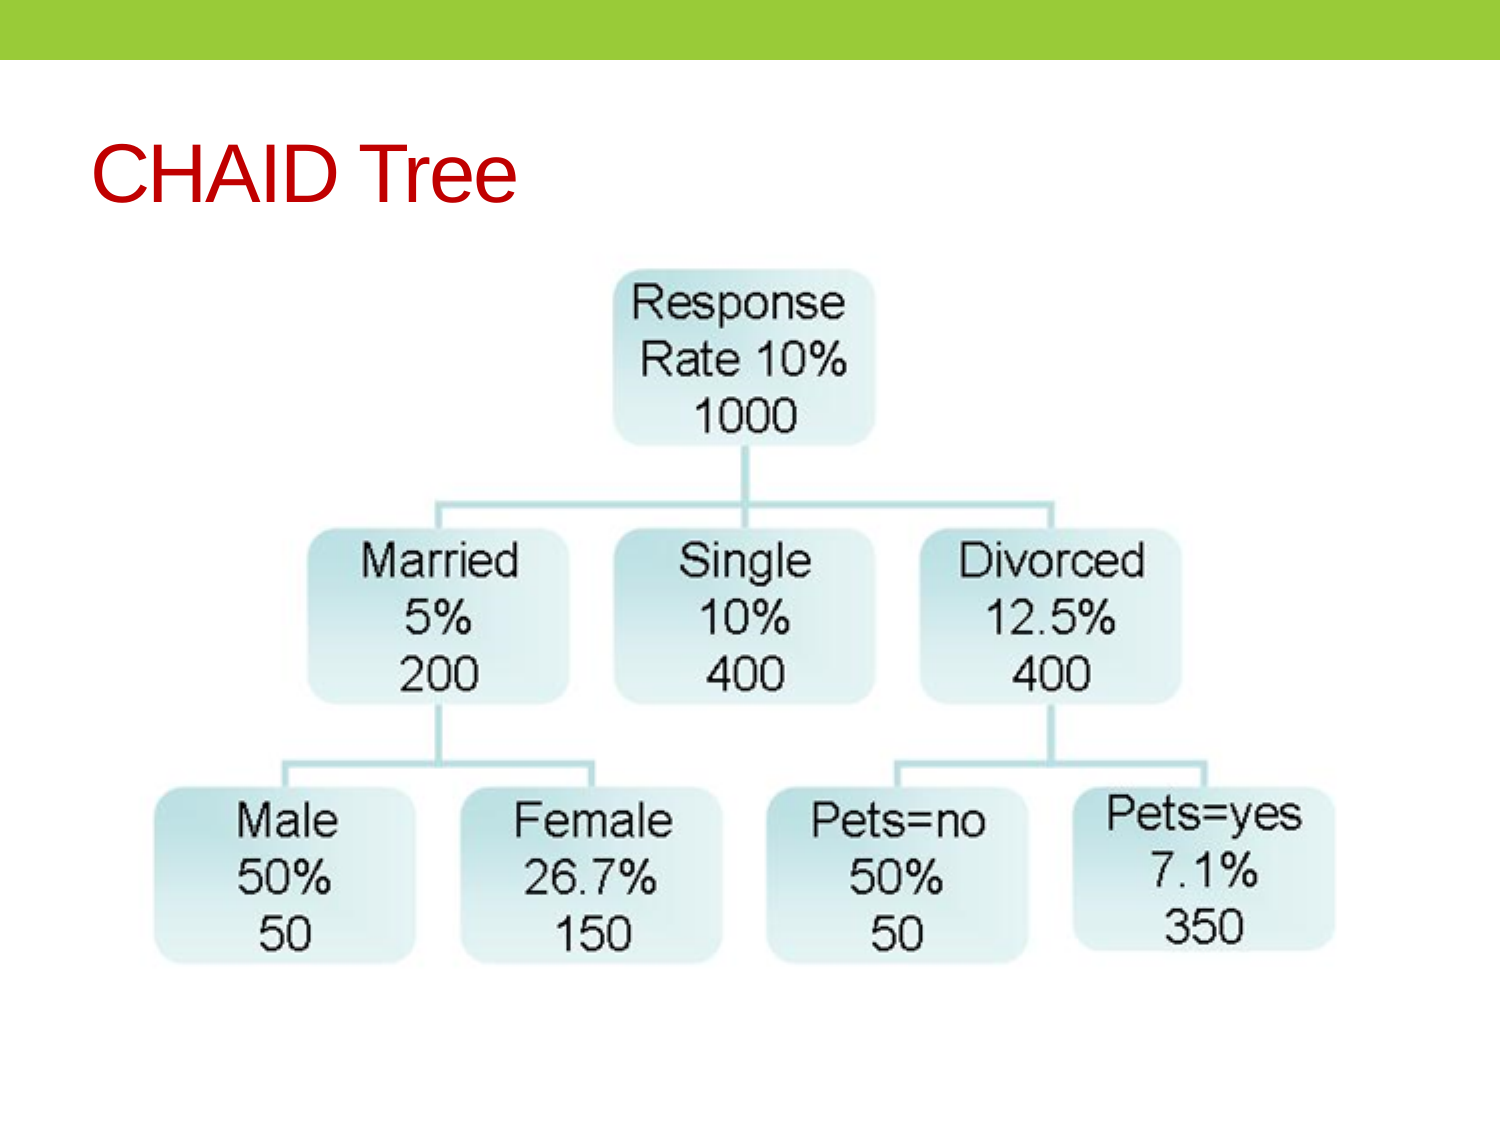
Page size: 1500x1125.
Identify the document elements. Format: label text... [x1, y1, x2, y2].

picture [123, 249, 1377, 988]
title CHAID Tree [75, 87, 1425, 250]
